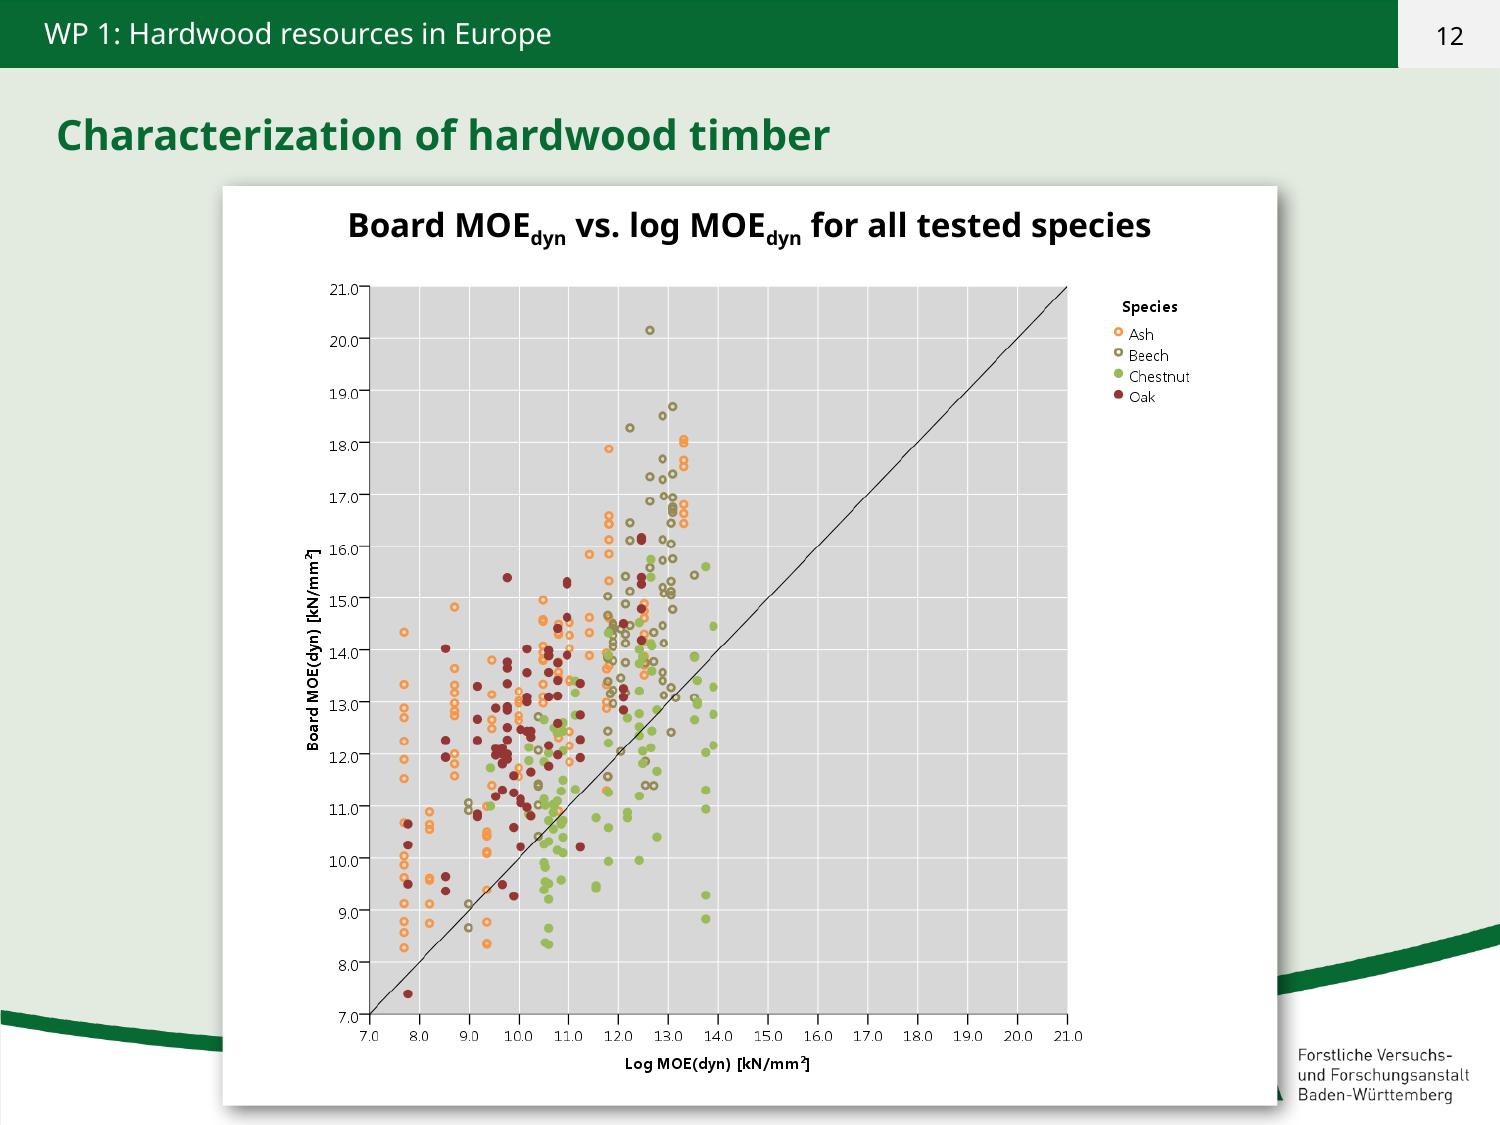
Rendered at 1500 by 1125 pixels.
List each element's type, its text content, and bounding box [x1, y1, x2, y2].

picture [282, 262, 1218, 1090]
text_box [220, 184, 1279, 1108]
text_box Characterization of hardwood timber [41, 101, 1459, 167]
picture [0, 68, 1500, 1125]
text_box Board MOEdyn vs. log MOEdyn for all tested species [222, 186, 1278, 268]
